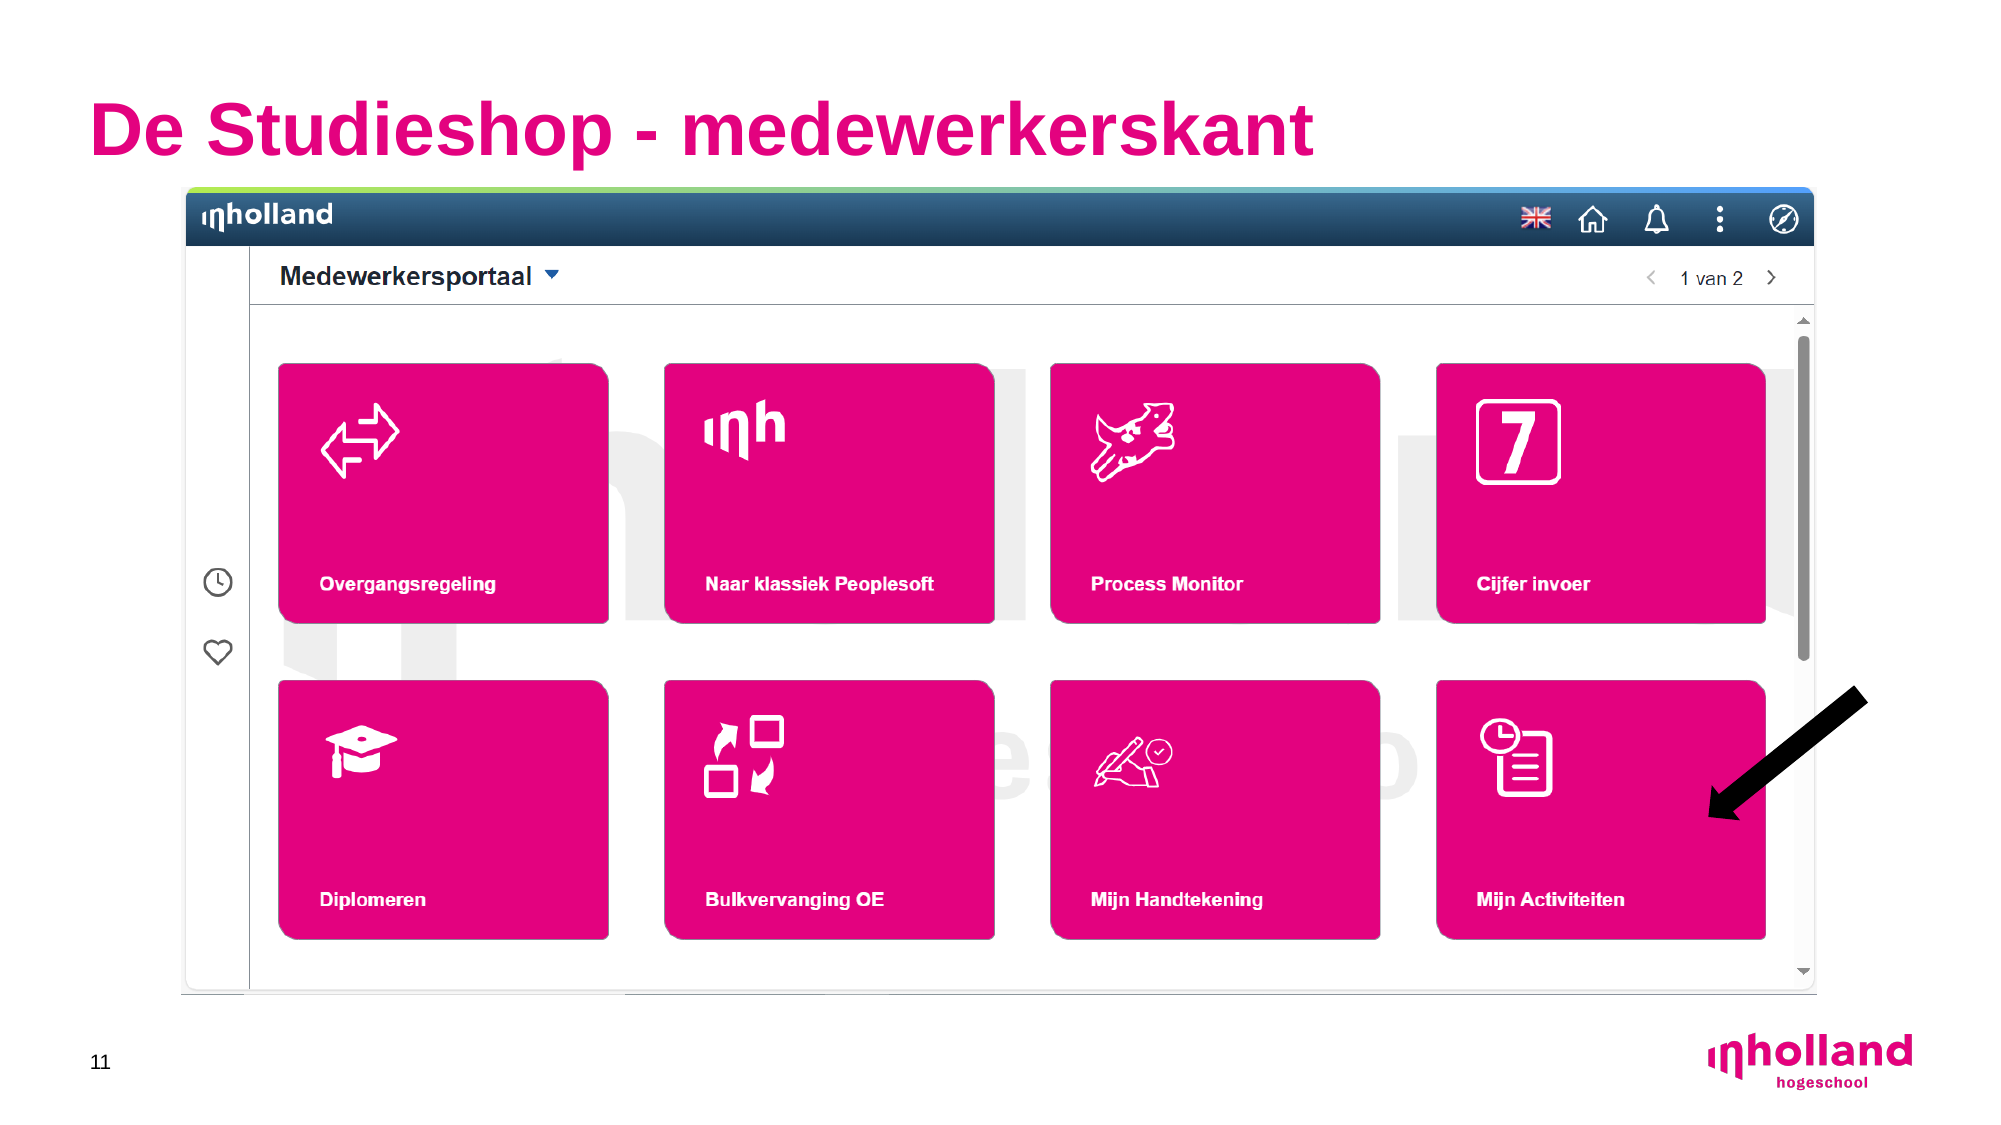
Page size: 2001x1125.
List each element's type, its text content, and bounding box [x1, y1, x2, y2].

text_box [1817, 685, 1869, 744]
text_box De Studieshop - medewerkerskant [89, 53, 1909, 170]
picture [181, 187, 1817, 995]
picture [1688, 1012, 1932, 1109]
slide_number 11 [89, 1050, 134, 1072]
